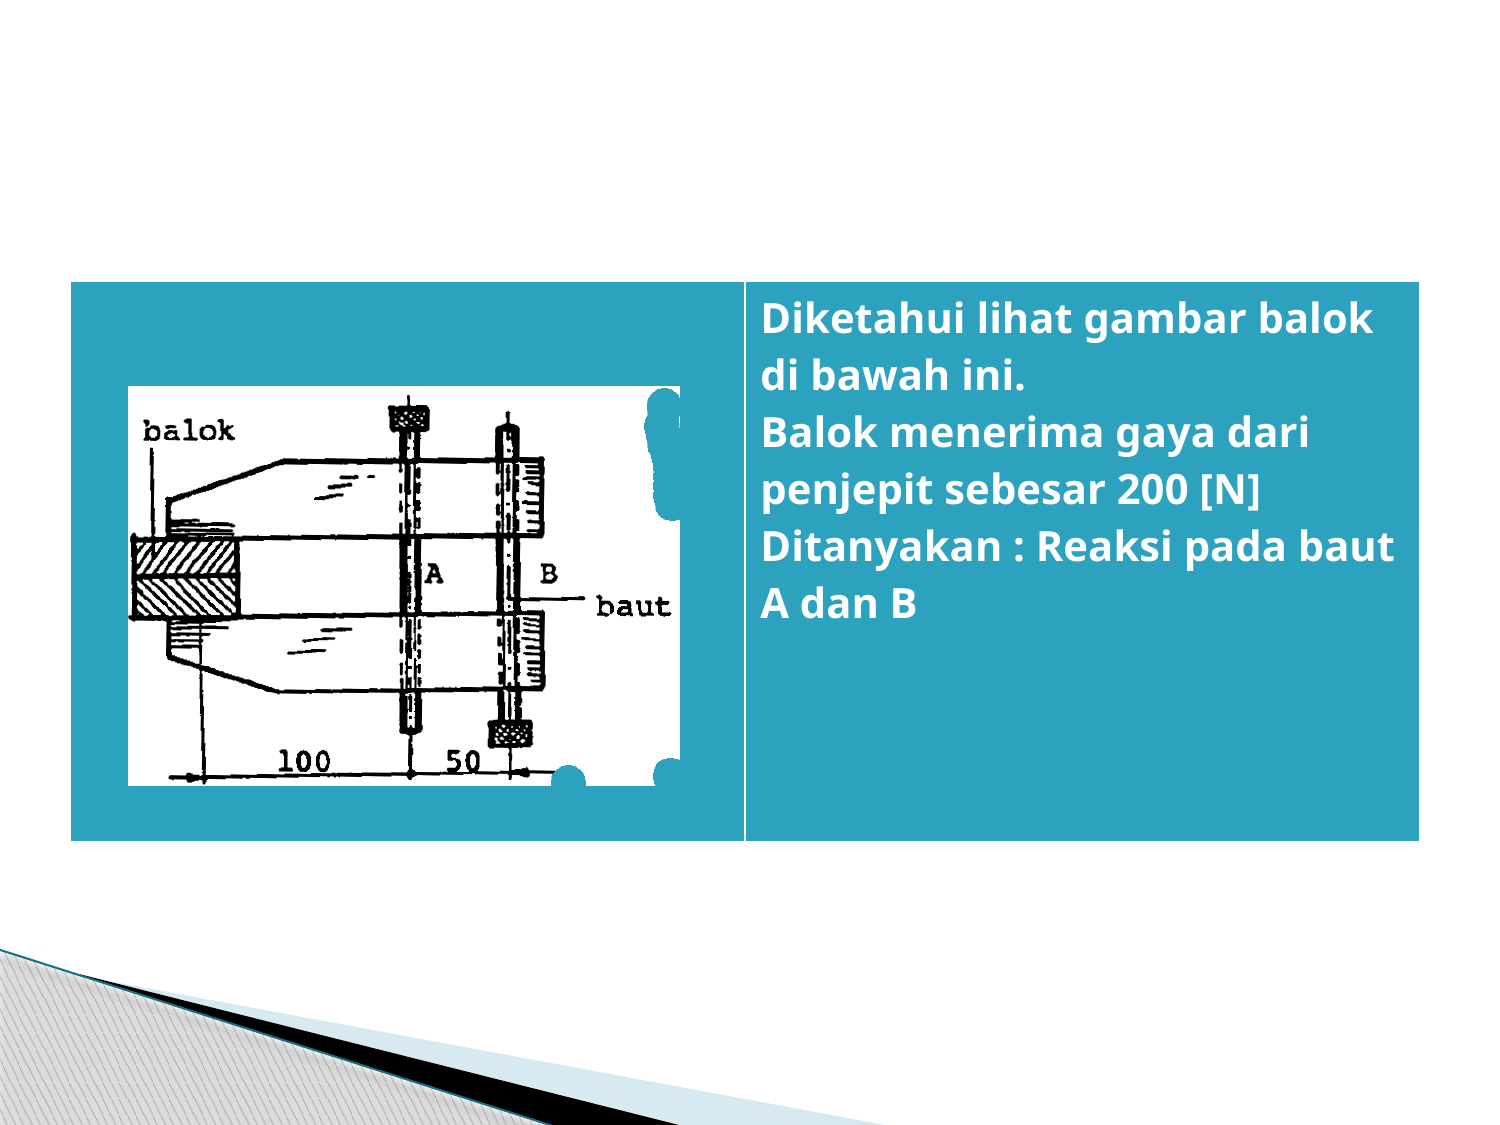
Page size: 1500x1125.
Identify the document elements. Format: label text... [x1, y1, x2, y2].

table_header [71, 282, 744, 841]
table_header Diketahui lihat gambar balok di bawah ini. Balok menerima gaya dari penjepit sebesar 200 [N] Ditanyakan : Reaksi pada baut A dan B [746, 282, 1419, 841]
picture [128, 386, 680, 786]
